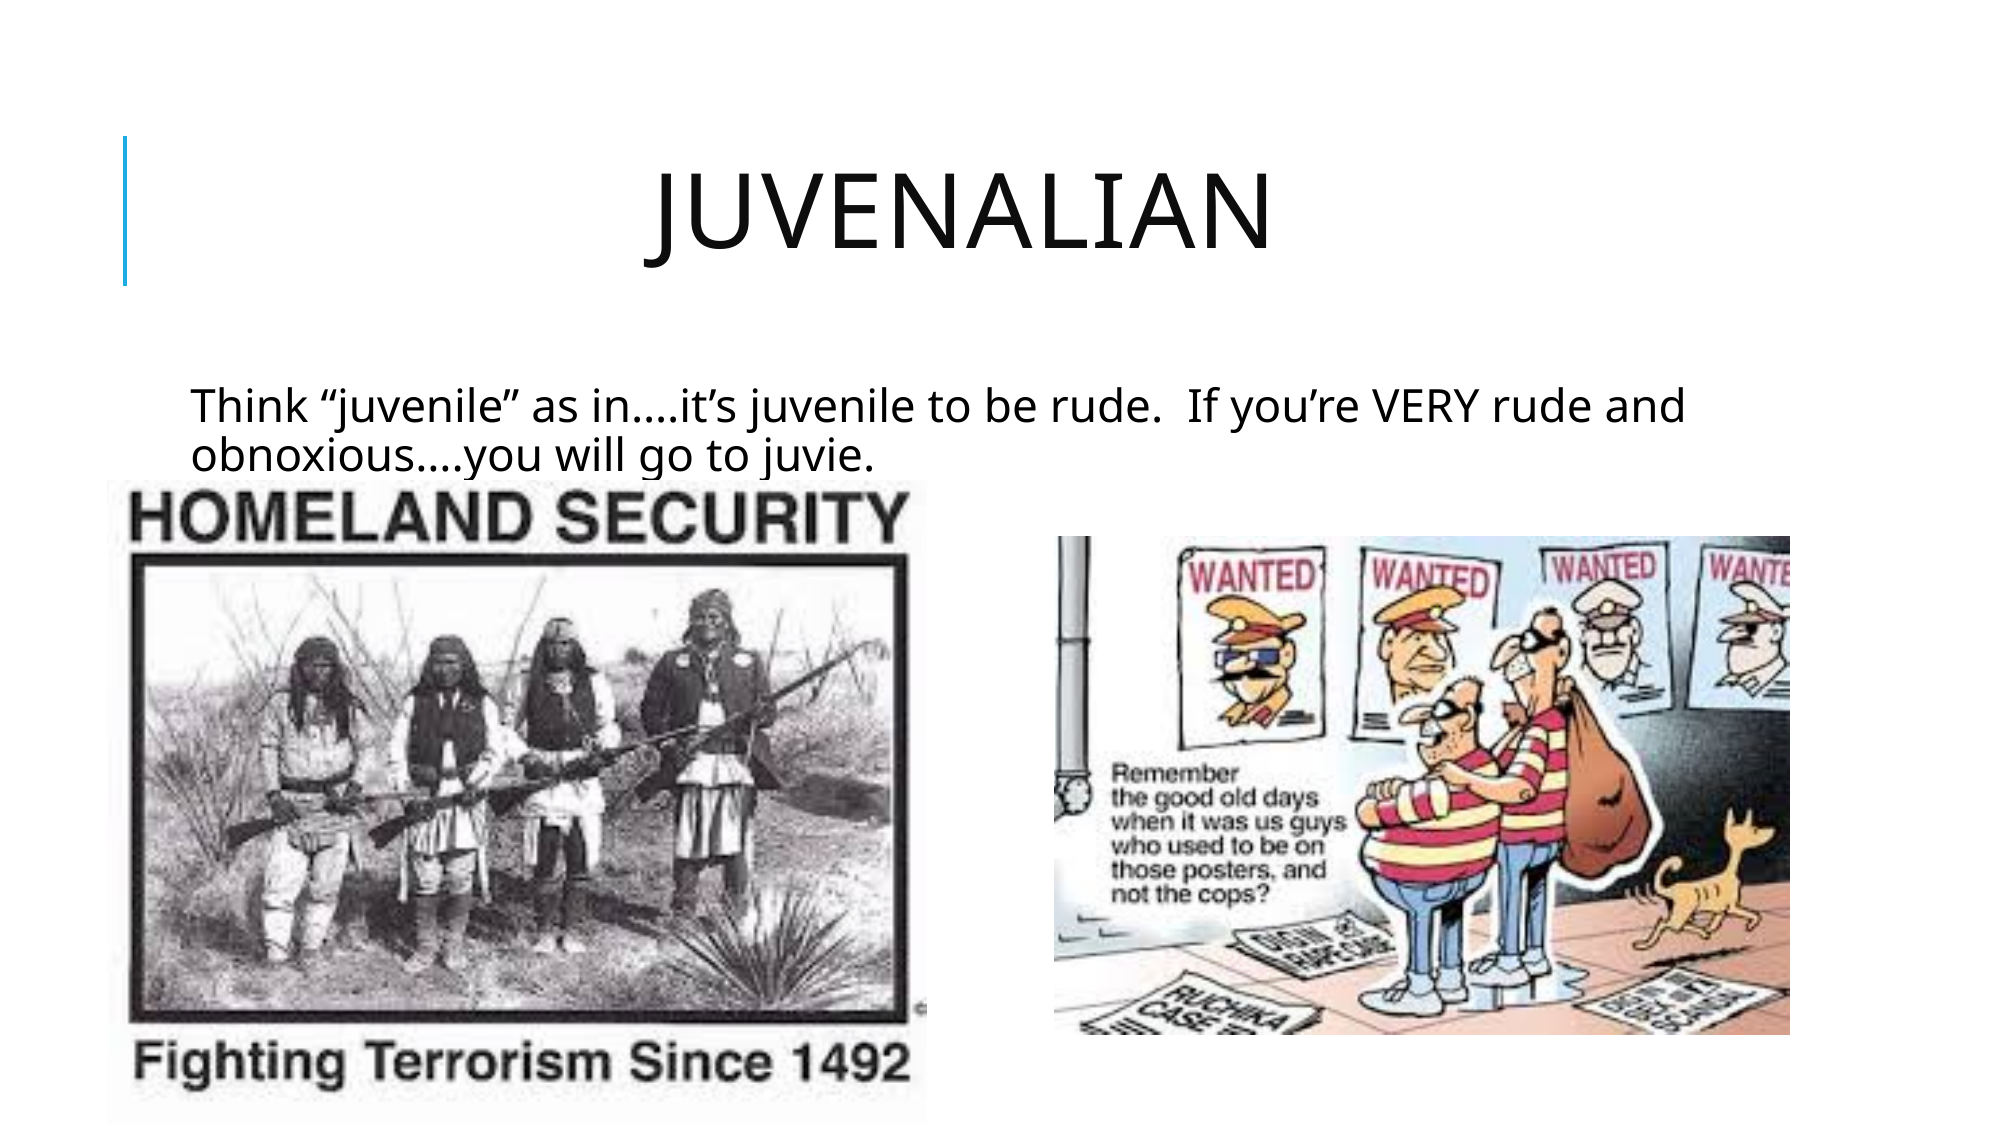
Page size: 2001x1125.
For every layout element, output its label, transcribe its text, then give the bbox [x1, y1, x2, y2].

picture [107, 480, 928, 1125]
title Juvenalian [168, 96, 1763, 342]
picture [1054, 536, 1790, 1036]
list Think “juvenile” as in….it’s juvenile to be rude. If you’re VERY rude and obnoxious….you will go to juvie. [168, 375, 1763, 1035]
